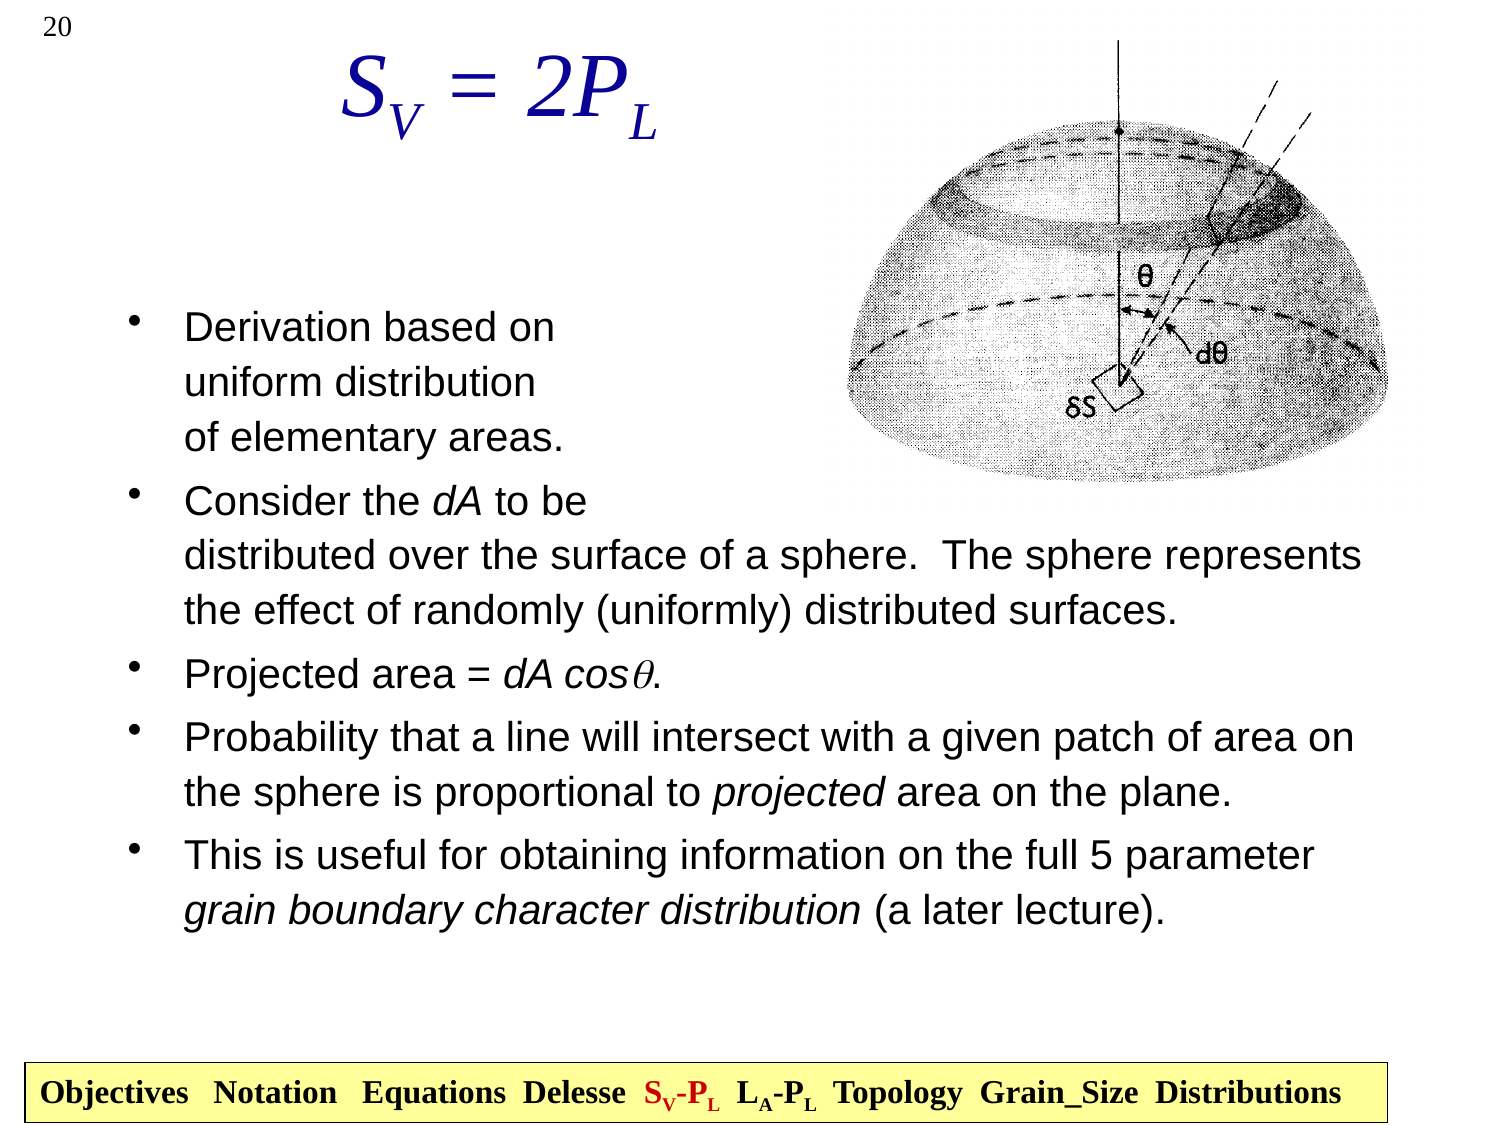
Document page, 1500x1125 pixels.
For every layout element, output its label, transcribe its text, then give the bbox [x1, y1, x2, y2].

slide_number 20 [0, 0, 88, 76]
title SV = 2PL [112, 12, 807, 163]
picture [812, 0, 1421, 512]
text_box Objectives Notation Equations Delesse SV-PL LA-PL Topology Grain_Size Distributions [24, 1062, 1388, 1123]
list Derivation based on uniform distribution of elementary areas. Consider the dA to be distributed over the surface of a sphere. The sphere represents the effect of randomly (uniformly) distributed surfaces. Projected area = dA cosq. Probability that a line will intersect with a given patch of area on the sphere is proportional to projected area on the plane. This is useful for obtaining information on the full 5 parameter grain boundary character distribution (a later lecture). [112, 287, 1400, 1038]
